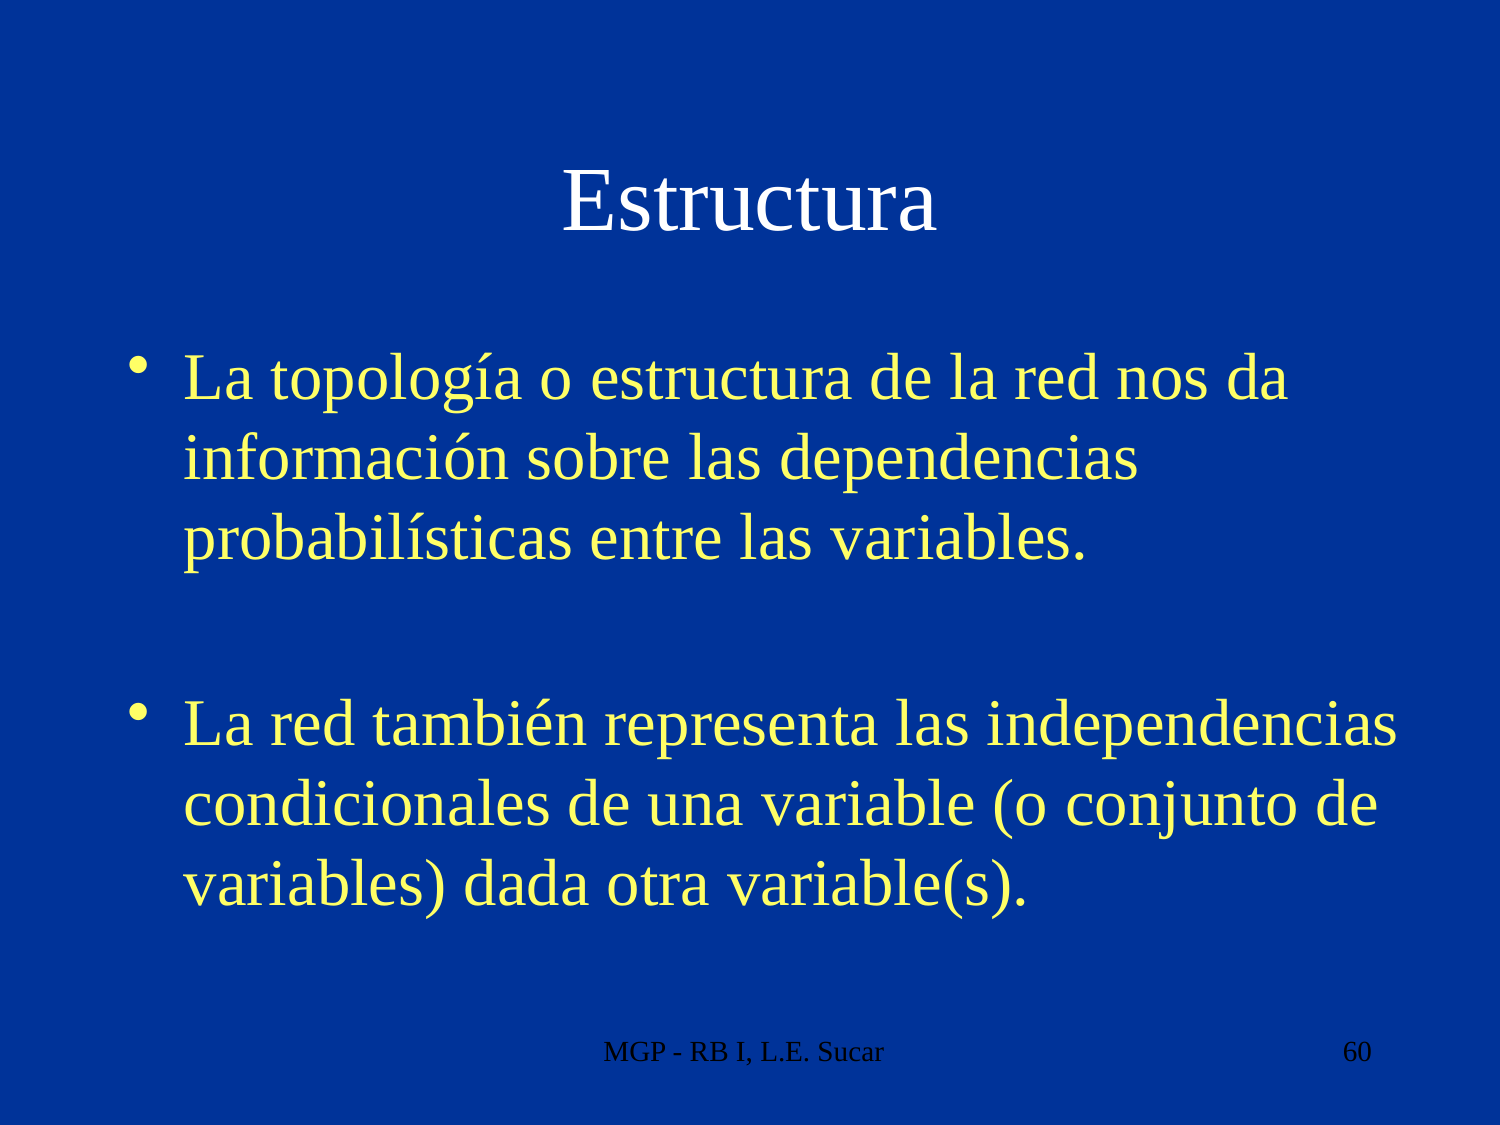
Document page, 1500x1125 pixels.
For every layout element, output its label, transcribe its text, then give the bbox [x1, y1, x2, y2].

list La topología o estructura de la red nos da información sobre las dependencias probabilísticas entre las variables. La red también representa las independencias condicionales de una variable (o conjunto de variables) dada otra variable(s). [112, 324, 1447, 1000]
title Estructura [112, 99, 1388, 288]
slide_number 60 [1074, 1024, 1388, 1101]
footer MGP - RB I, L.E. Sucar [449, 1024, 1038, 1101]
